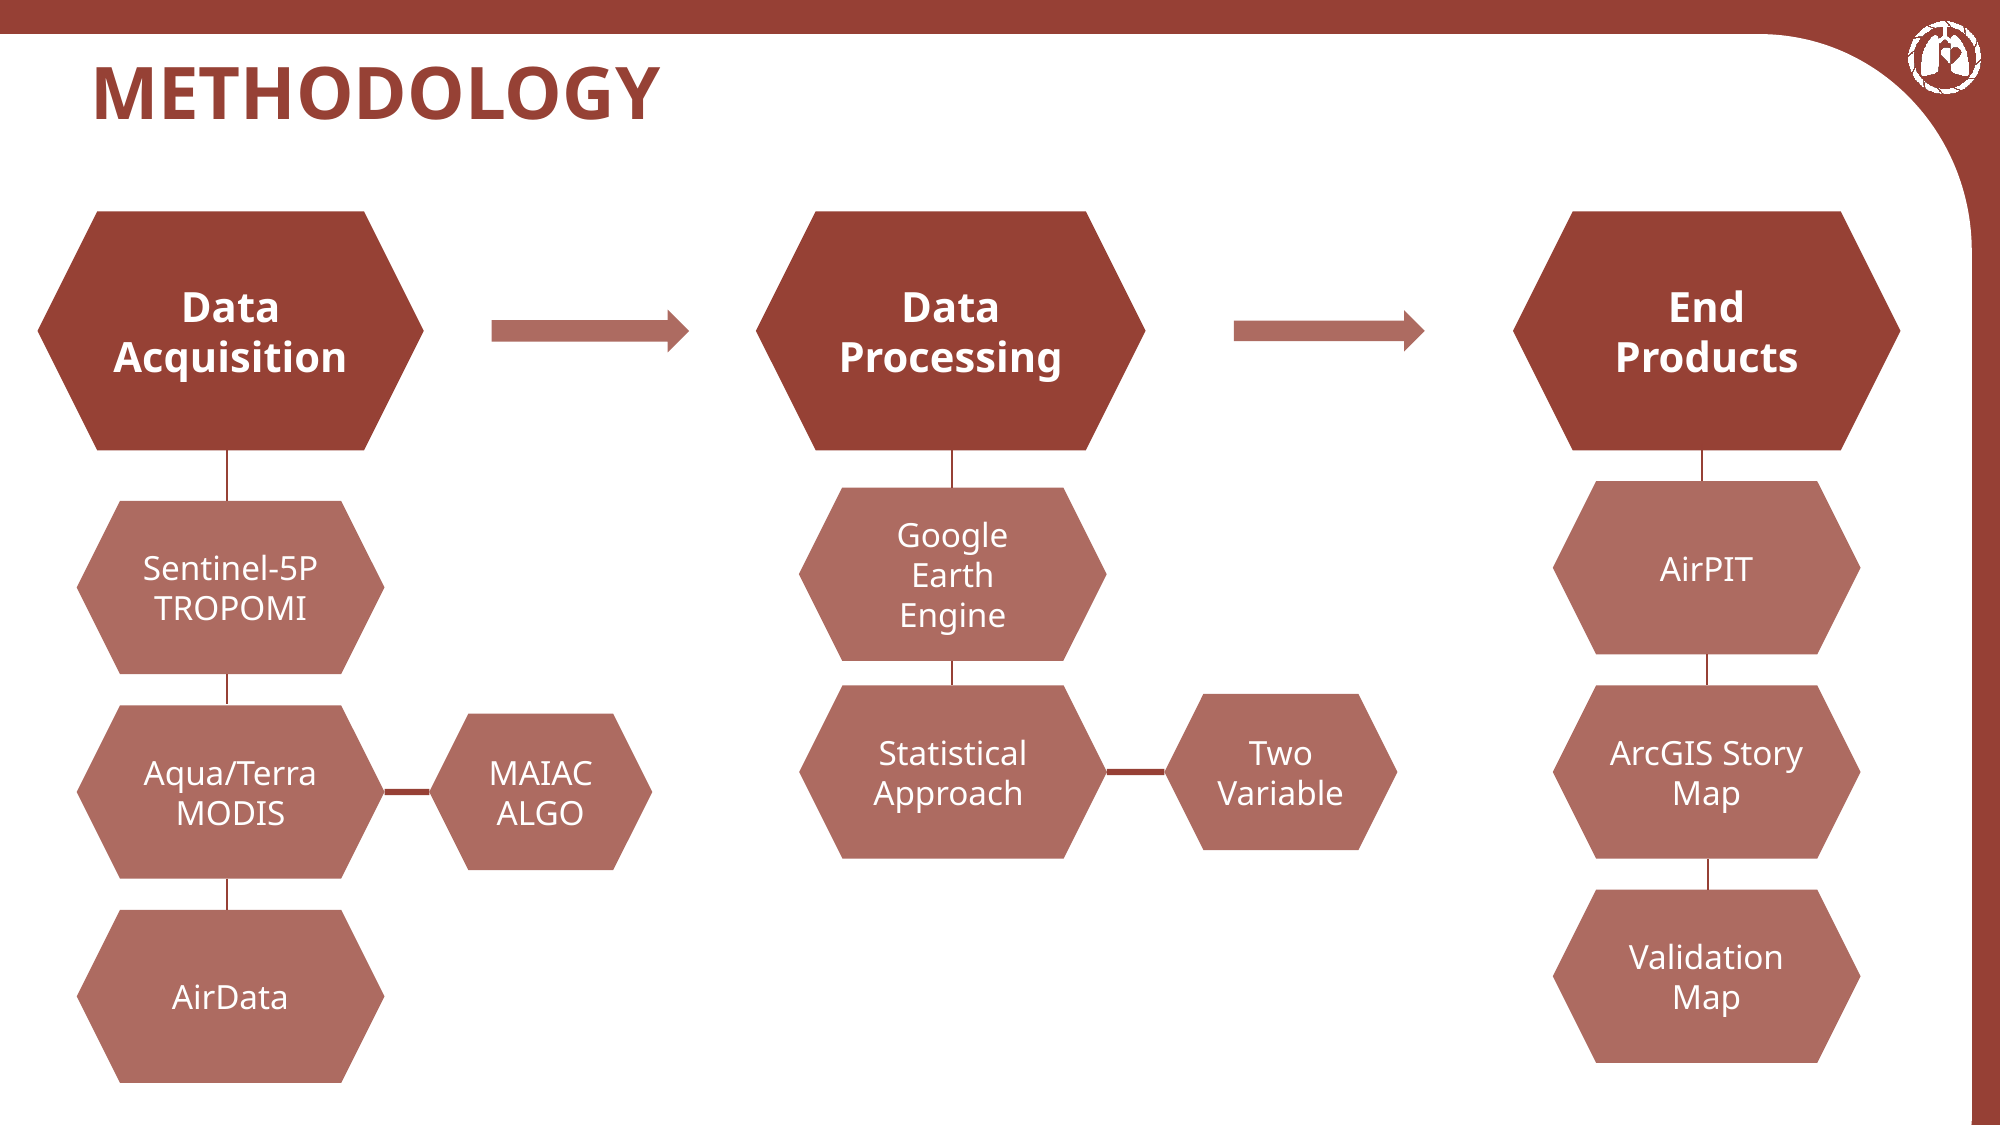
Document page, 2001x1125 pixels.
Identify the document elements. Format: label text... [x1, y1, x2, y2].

text_box Aqua/Terra MODIS [76, 705, 384, 879]
text_box ArcGIS Story Map [1552, 685, 1861, 859]
picture [1908, 21, 1981, 94]
text_box Validation Map [1552, 889, 1861, 1063]
text_box [1233, 310, 1425, 352]
text_box [491, 309, 690, 353]
text_box AirPIT [1552, 481, 1861, 655]
text_box METHODOLOGY [75, 49, 1910, 144]
text_box Data Processing [755, 211, 1146, 451]
text_box End Products [1512, 211, 1901, 451]
text_box Sentinel-5P TROPOMI [76, 500, 385, 675]
text_box AirData [76, 909, 385, 1083]
text_box Statistical Approach [799, 685, 1106, 859]
text_box Two Variable [1165, 693, 1398, 851]
text_box Data Acquisition [37, 211, 424, 451]
text_box MAIAC ALGO [430, 713, 653, 871]
text_box Google Earth Engine [798, 487, 1107, 661]
